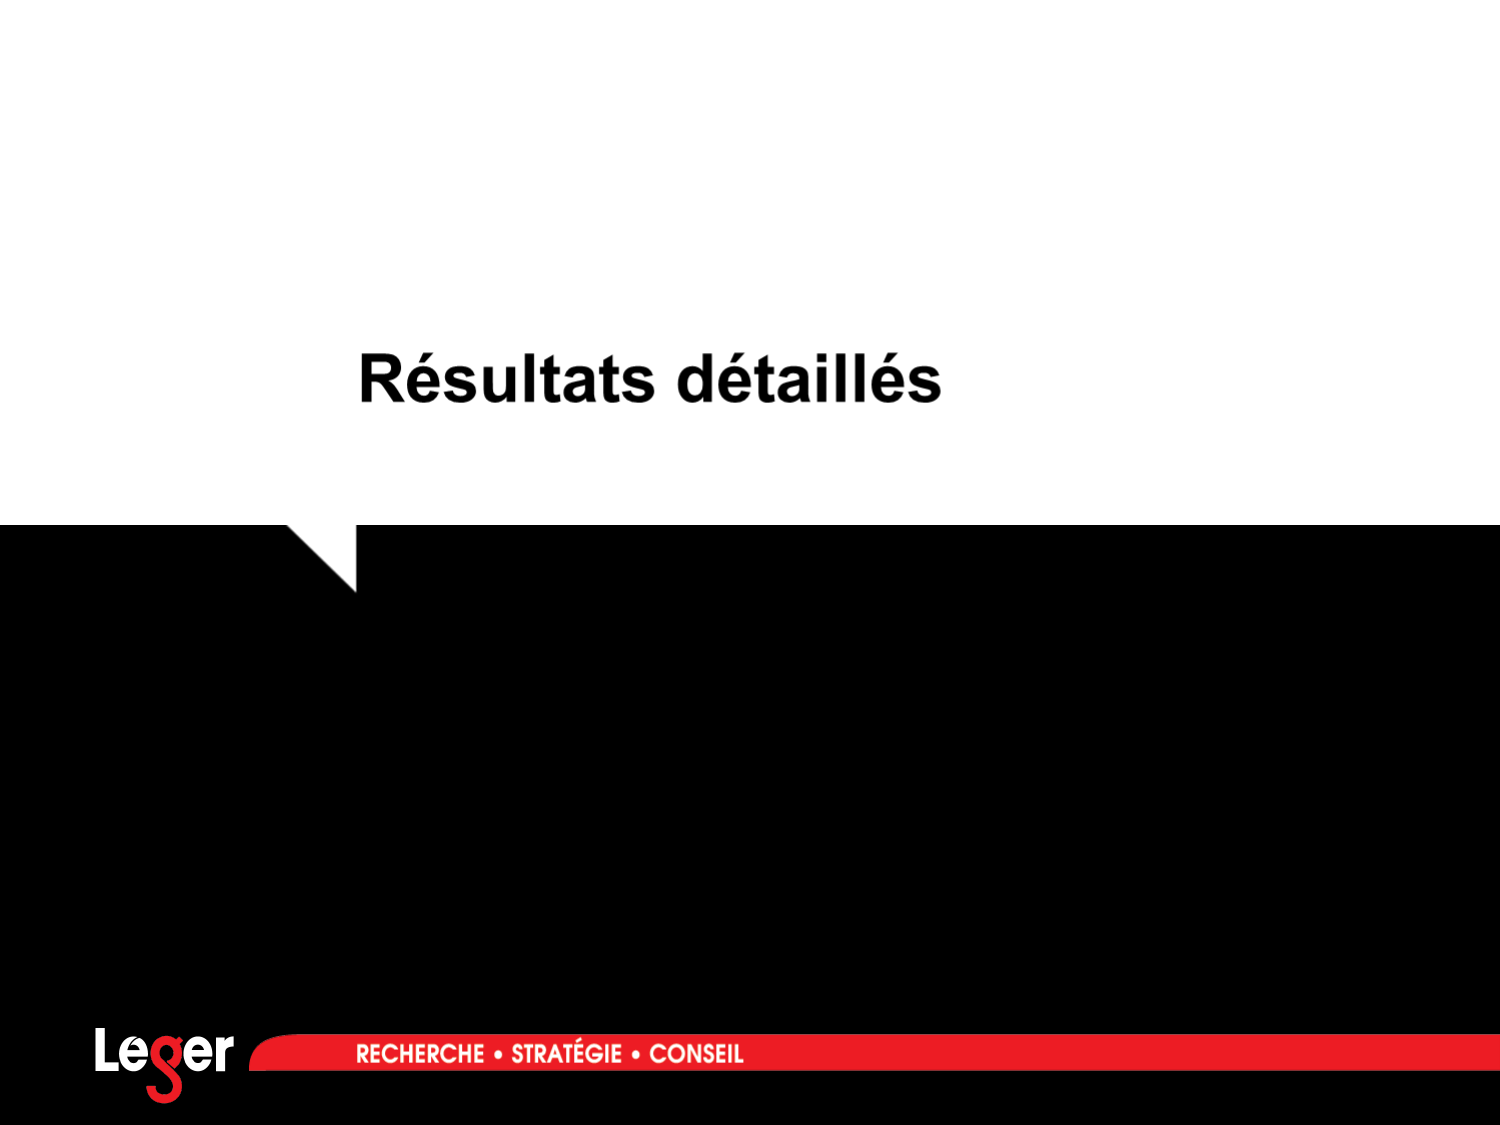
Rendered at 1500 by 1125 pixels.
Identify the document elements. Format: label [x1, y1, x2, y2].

picture [65, 995, 1500, 1117]
picture [316, 306, 1405, 458]
